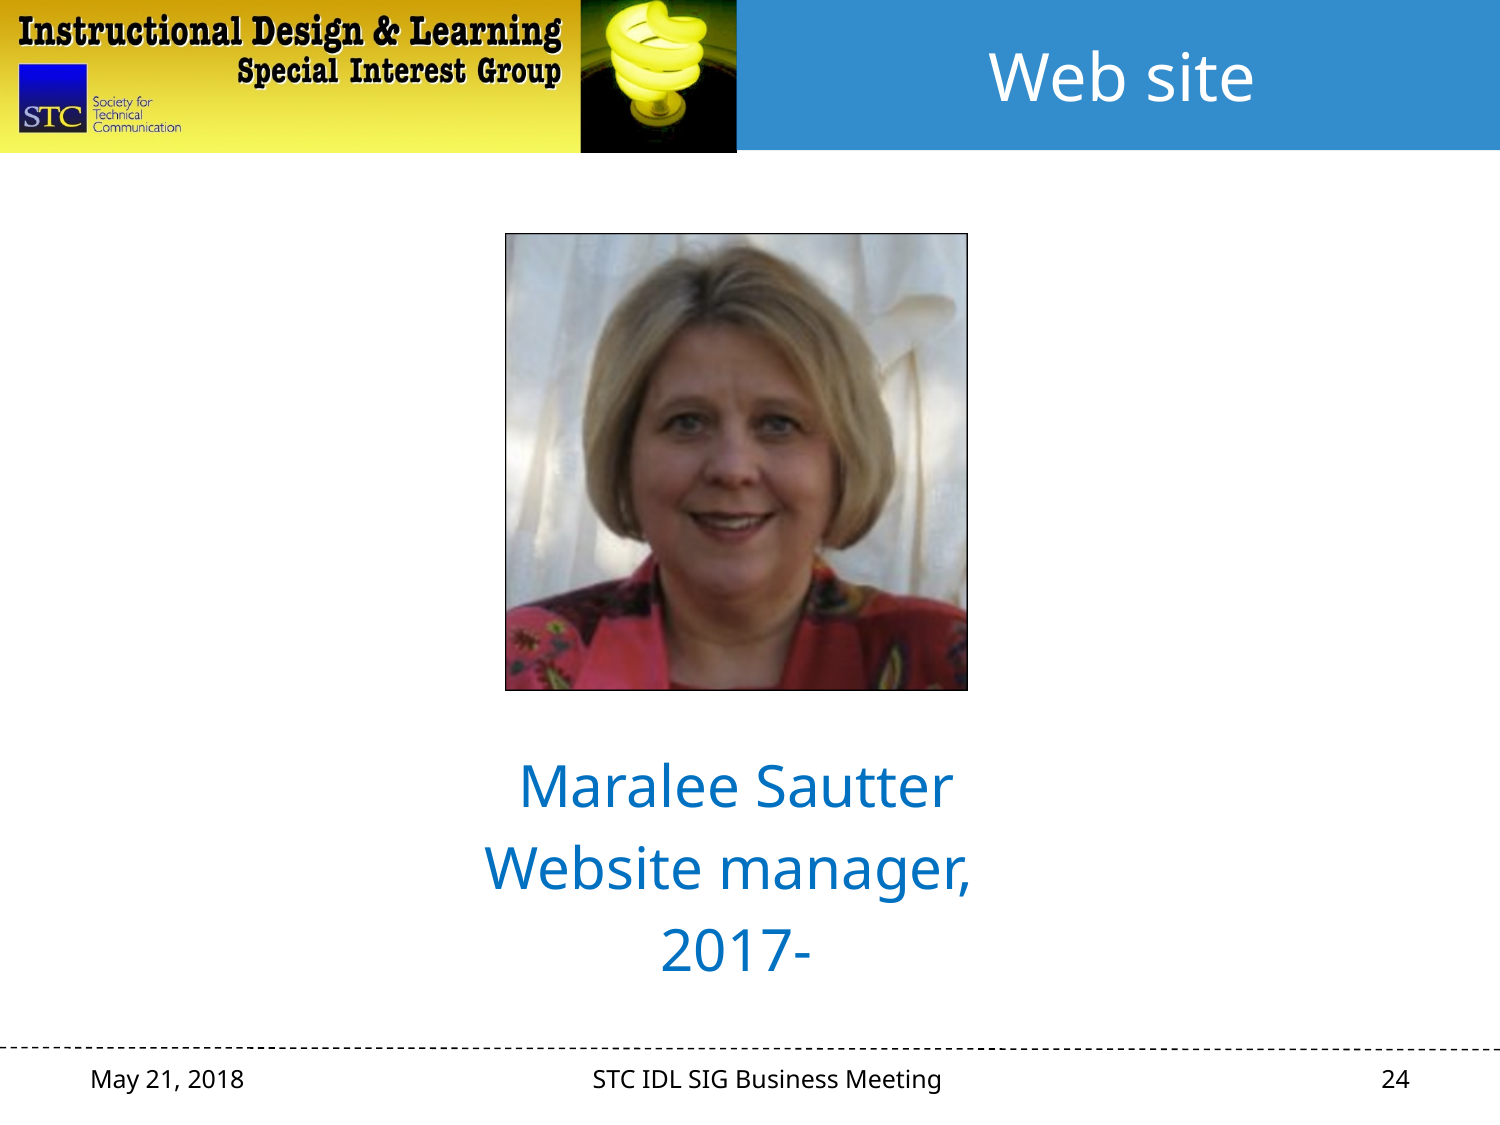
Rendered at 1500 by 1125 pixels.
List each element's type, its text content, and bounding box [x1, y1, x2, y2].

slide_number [75, 1055, 425, 1103]
title Web site [736, 0, 1500, 151]
footer STC IDL SIG Business Meeting [460, 1055, 1074, 1103]
slide_number 24 [1074, 1055, 1425, 1103]
picture [0, 0, 737, 153]
text_box Maralee Sautter Website manager, 2017- [395, 742, 1078, 977]
picture [505, 233, 968, 691]
